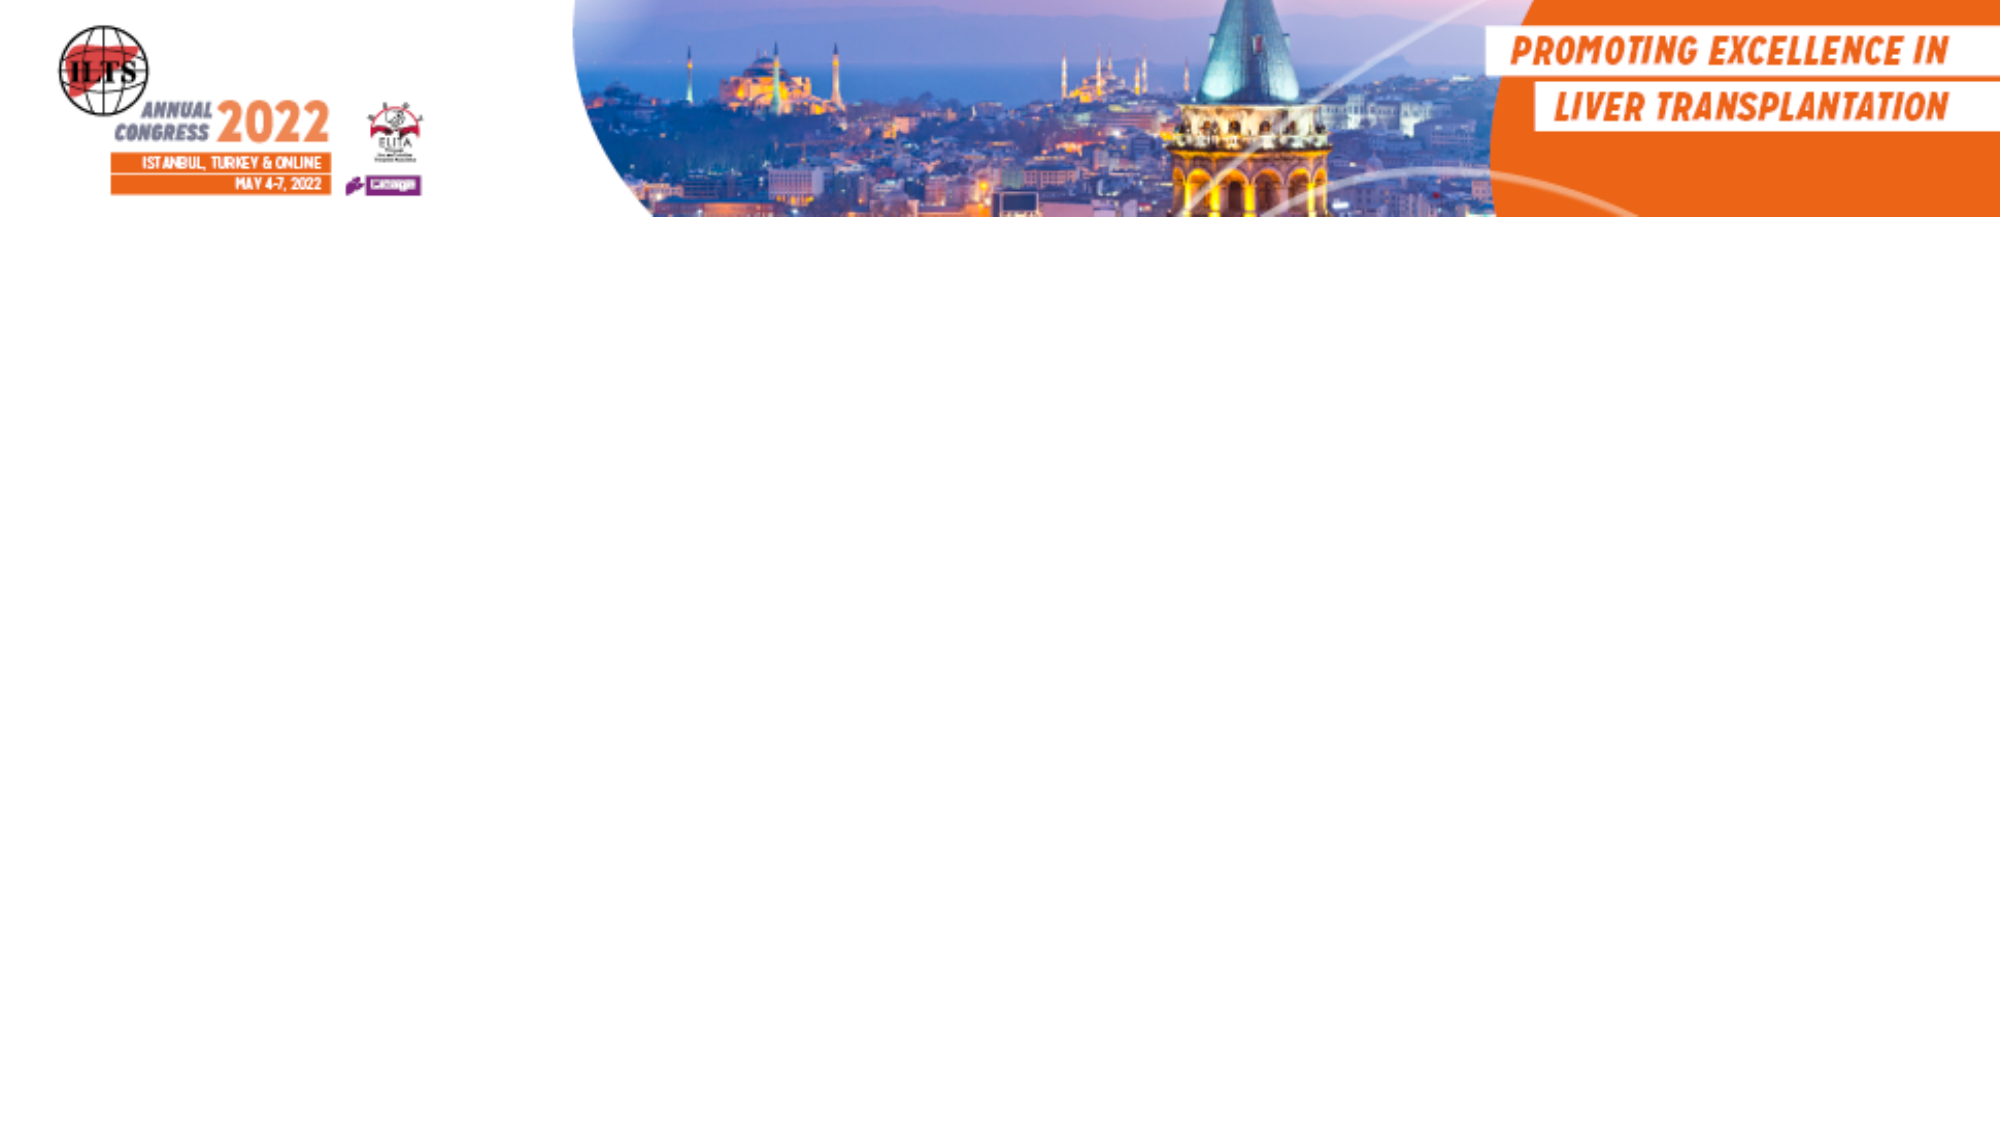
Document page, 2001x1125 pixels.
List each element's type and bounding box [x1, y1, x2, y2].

picture [0, 0, 2000, 217]
